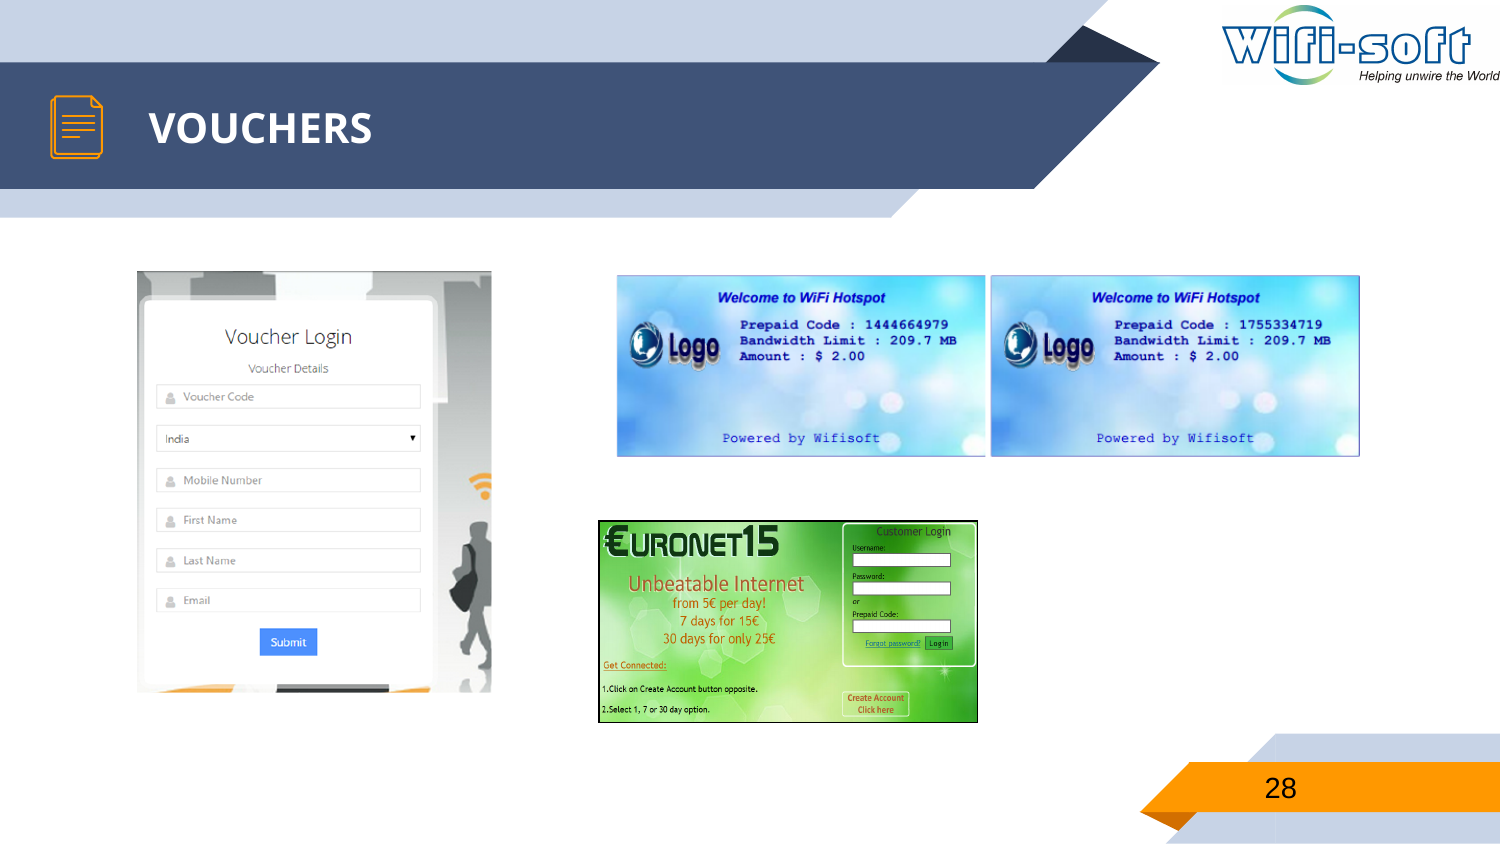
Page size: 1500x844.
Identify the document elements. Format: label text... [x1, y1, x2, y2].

title VOUCHERS [133, 64, 997, 190]
picture [137, 271, 492, 723]
picture [599, 521, 977, 723]
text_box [50, 96, 103, 159]
picture [1222, 4, 1500, 85]
picture [612, 271, 1364, 461]
slide_number 28 [1249, 760, 1494, 813]
